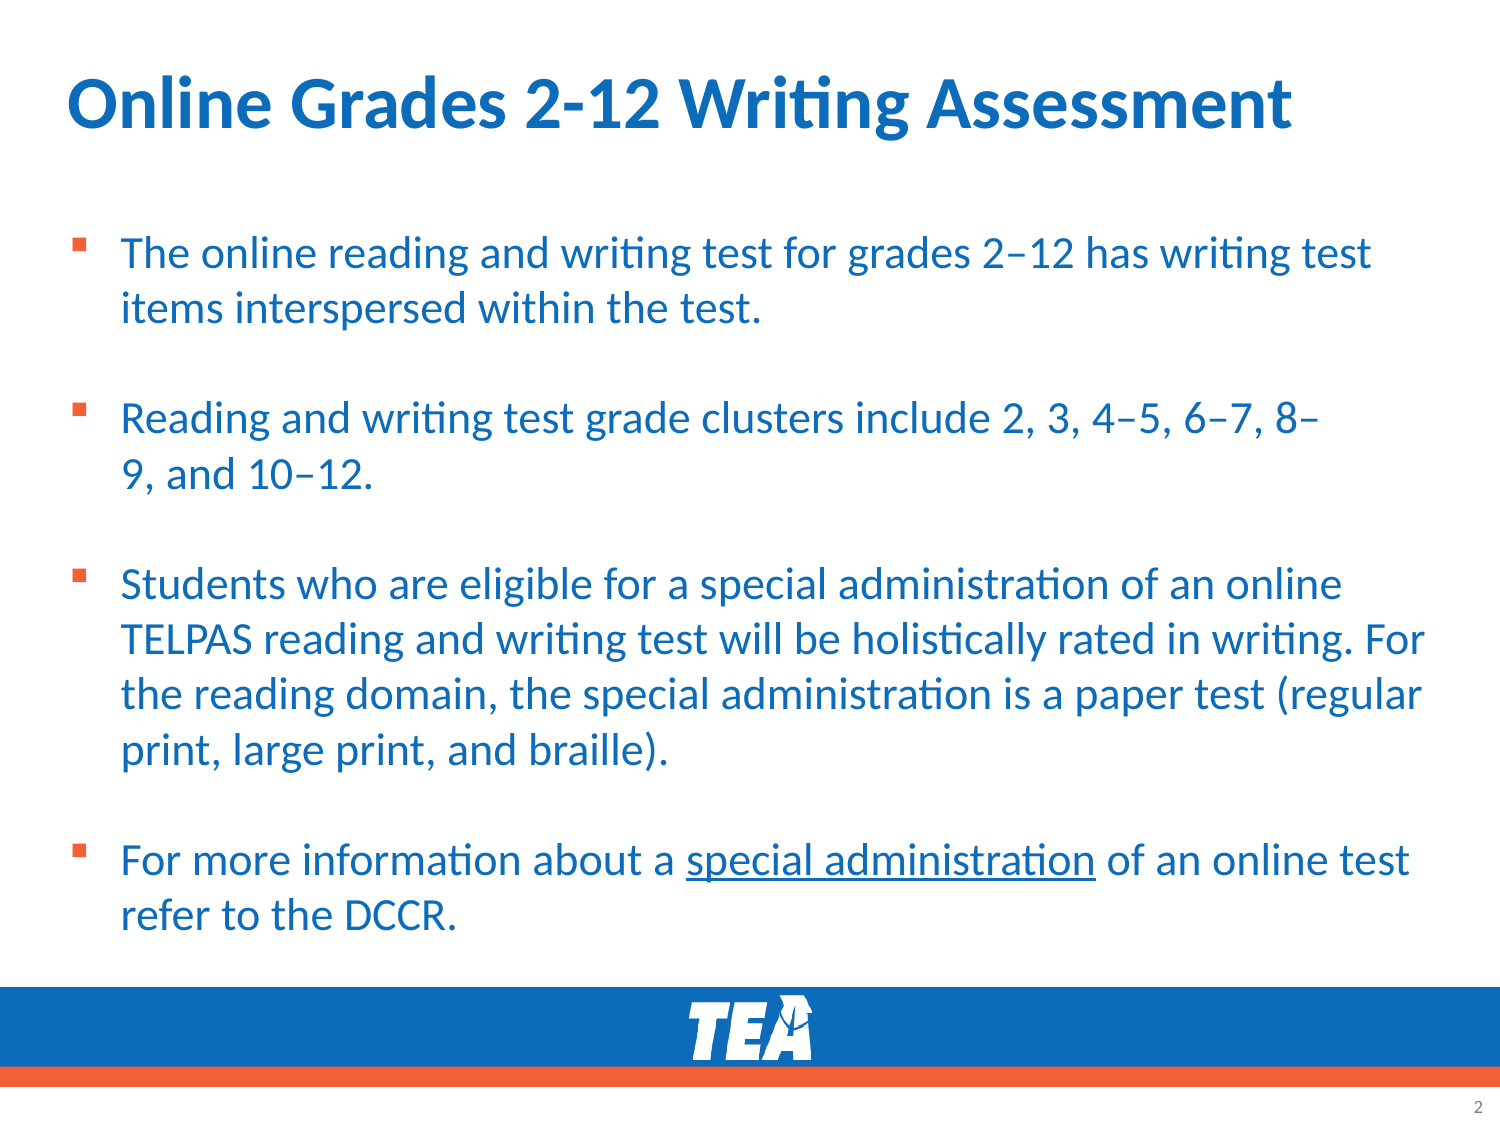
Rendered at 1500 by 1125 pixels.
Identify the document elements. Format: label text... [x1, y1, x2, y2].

title Online Grades 2-12 Writing Assessment [52, 25, 1448, 183]
picture [688, 994, 812, 1060]
slide_number 2 [1439, 1086, 1498, 1125]
list The online reading and writing test for grades 2–12 has writing test items interspersed within the test.​ Reading and writing test grade clusters include 2, 3, 4–5, 6–7, 8–9, and 10–12. ​ Students who are eligible for a special administration of an online TELPAS reading and writing test will be holistically rated in writing. For the reading domain, the special administration is a paper test (regular print, large print, and braille). For more information about a special administration of an online test refer to the DCCR. [53, 215, 1448, 953]
